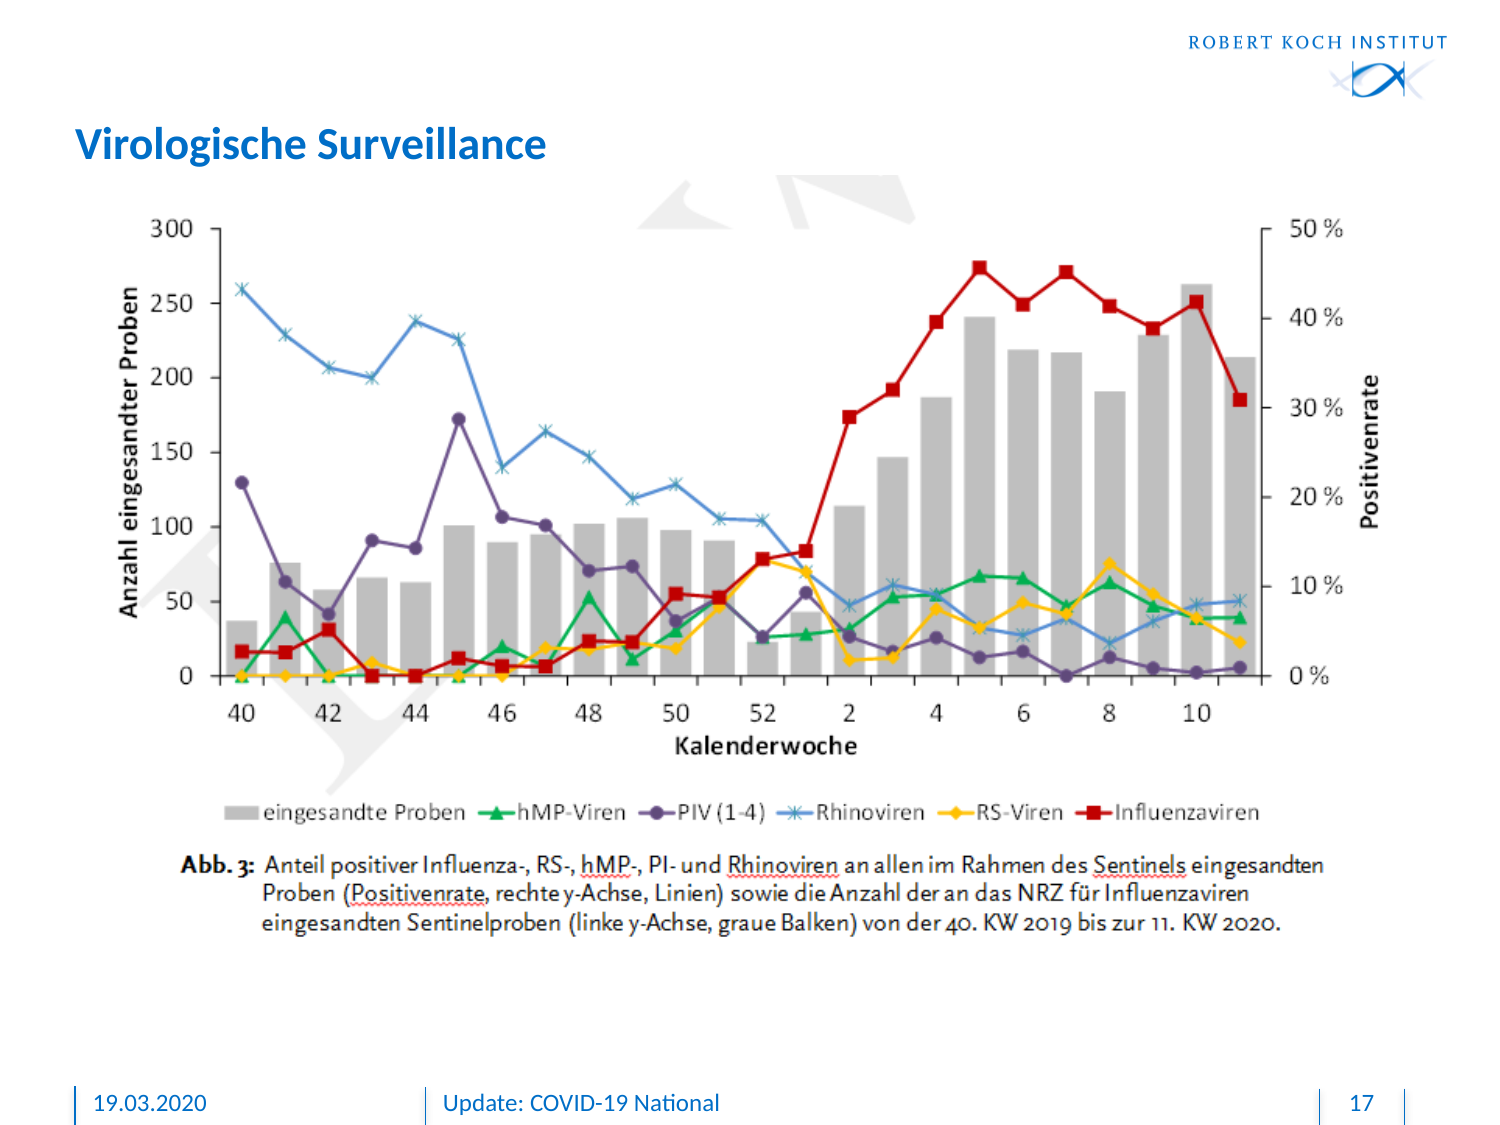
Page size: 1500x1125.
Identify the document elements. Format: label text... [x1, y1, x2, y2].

title Virologische Surveillance [75, 113, 1403, 170]
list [74, 175, 1403, 952]
footer Update: COVID-19 National [442, 1086, 1293, 1119]
picture [1182, 29, 1454, 109]
slide_number 17 [1321, 1086, 1403, 1119]
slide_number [92, 1086, 398, 1119]
